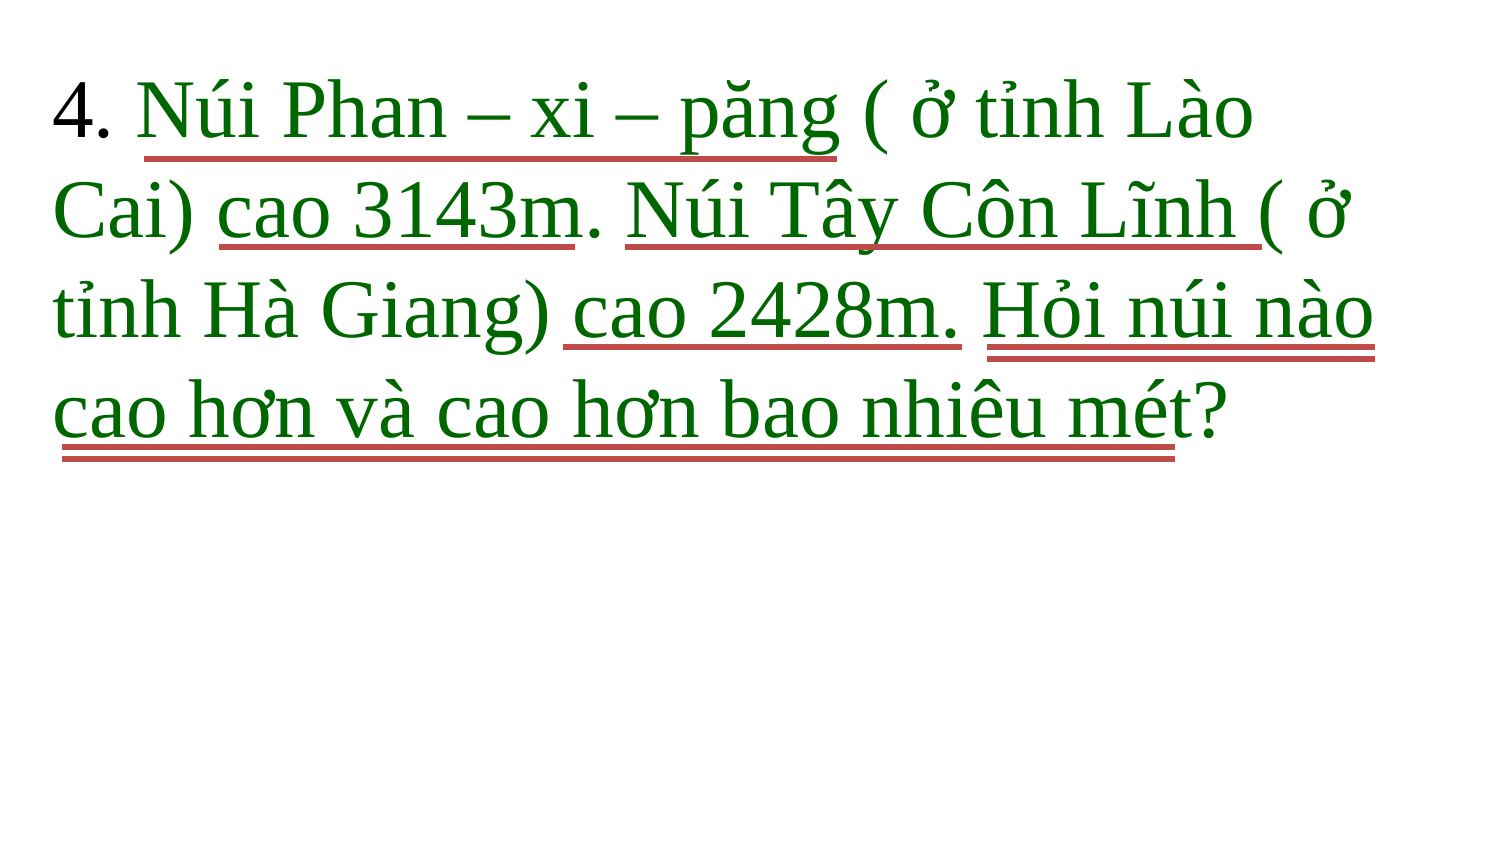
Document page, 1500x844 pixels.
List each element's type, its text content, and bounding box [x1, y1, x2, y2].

text_box 4. Núi Phan – xi – păng ( ở tỉnh Lào Cai) cao 3143m. Núi Tây Côn Lĩnh ( ở tỉnh Hà Giang) cao 2428m. Hỏi núi nào cao hơn và cao hơn bao nhiêu mét? [37, 46, 1425, 462]
